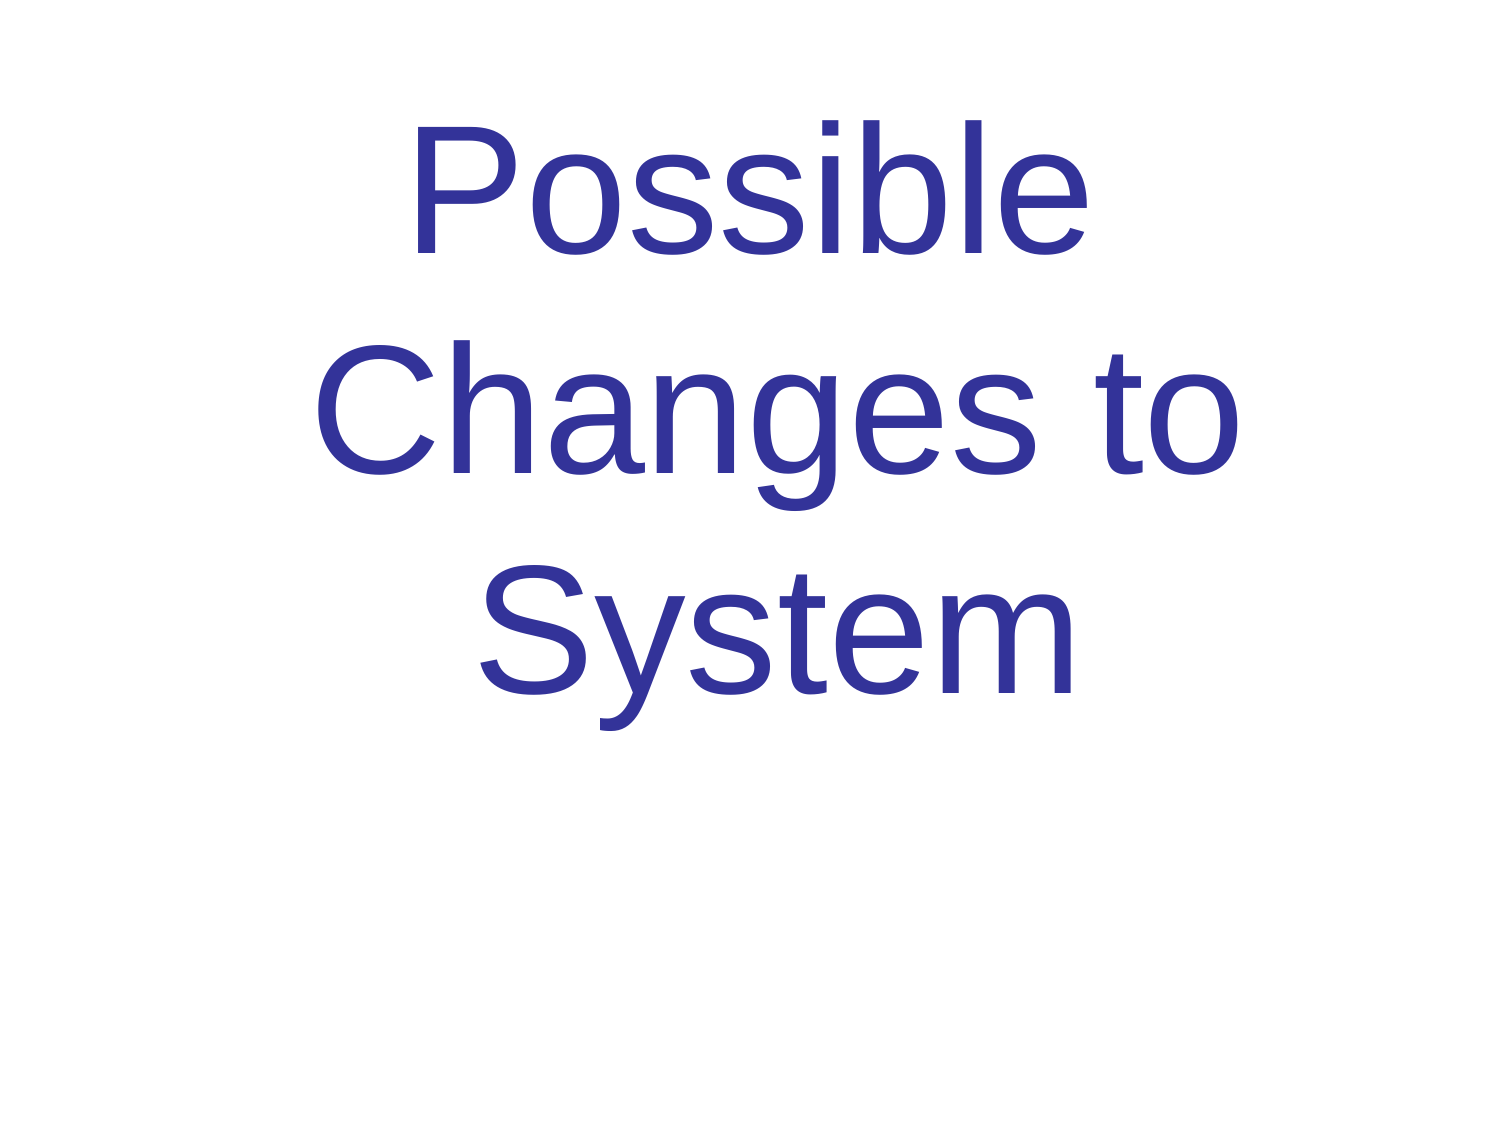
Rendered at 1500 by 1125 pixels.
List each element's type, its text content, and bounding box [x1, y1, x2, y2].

list Possible Changes to System [74, 62, 1426, 1006]
